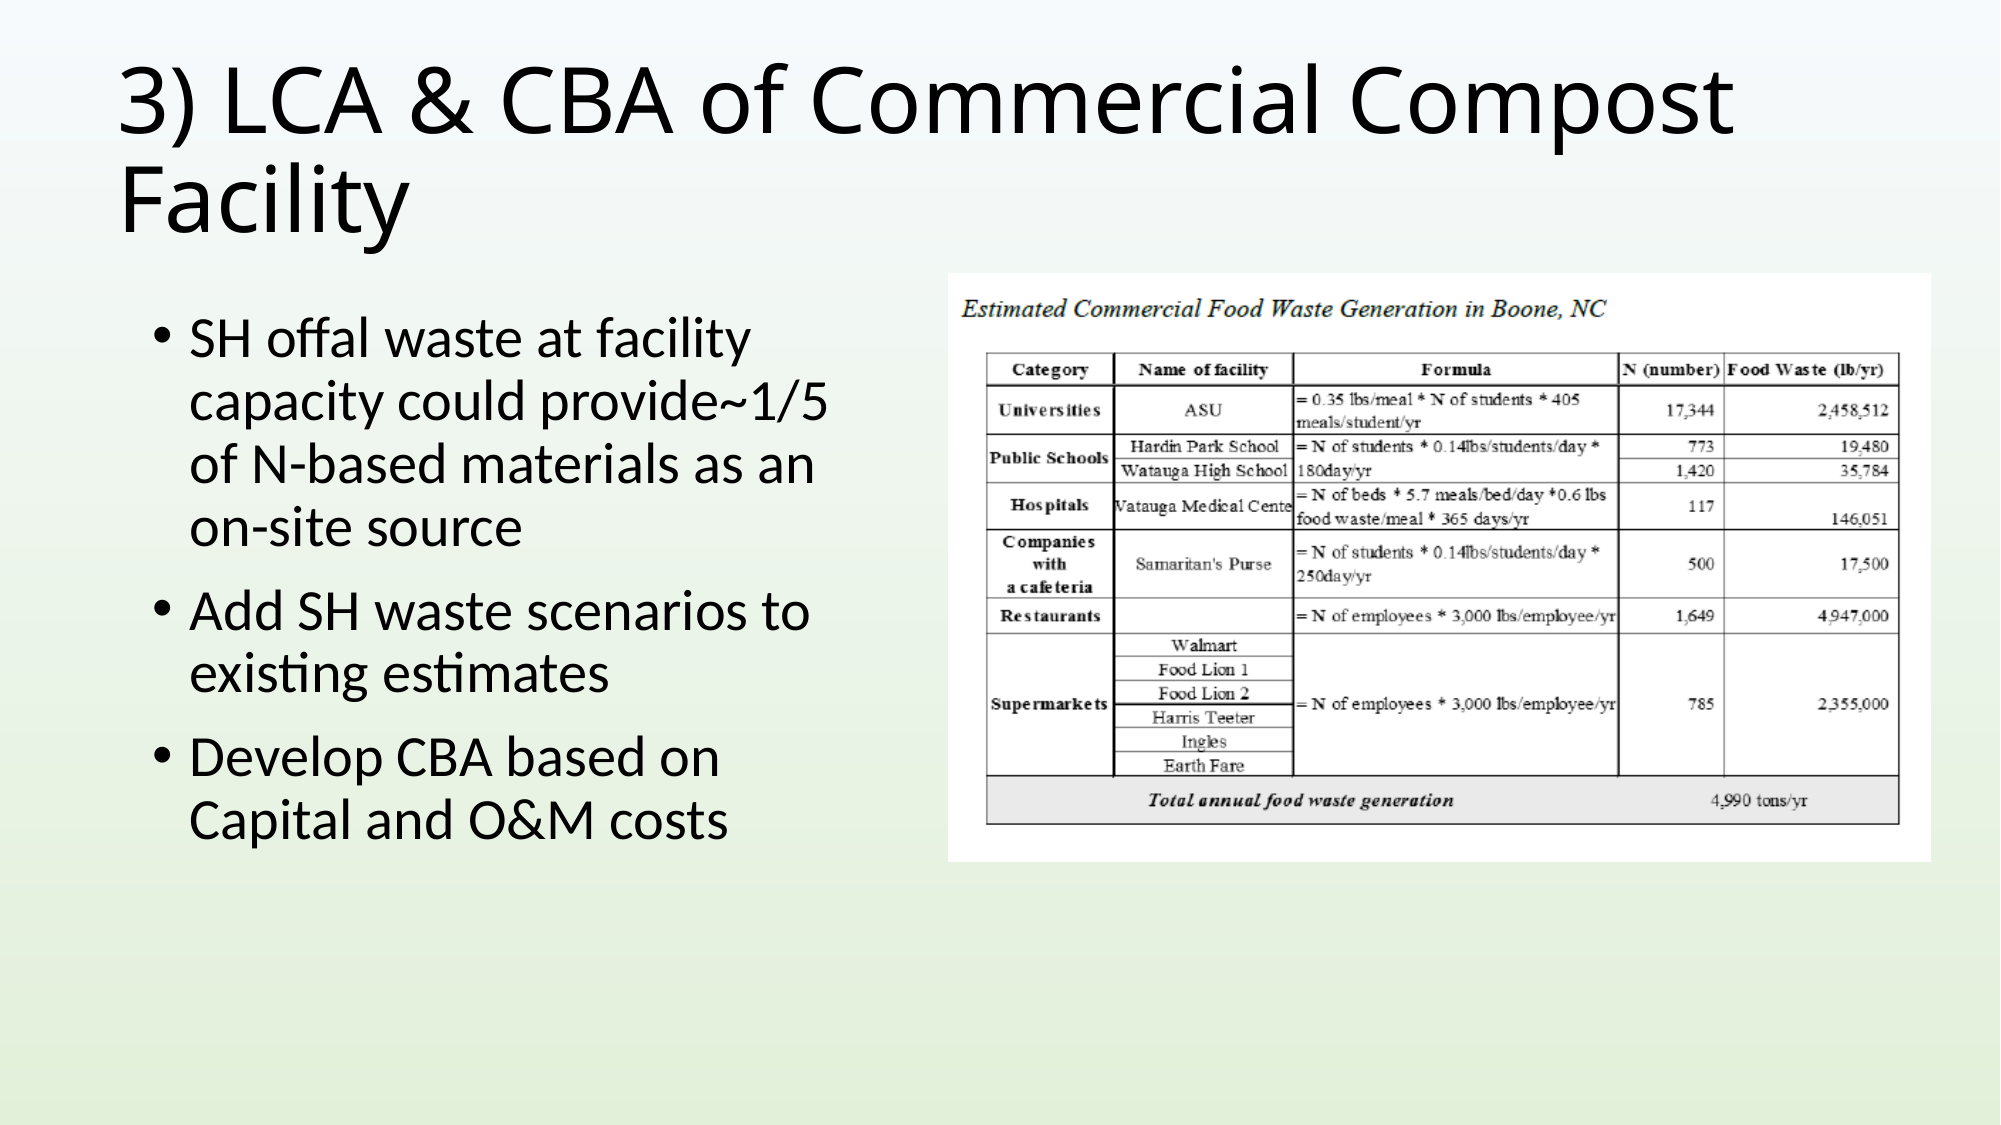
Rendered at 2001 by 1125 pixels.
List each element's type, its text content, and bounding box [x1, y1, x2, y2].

list SH offal waste at facility capacity could provide~1/5 of N-based materials as an on-site source Add SH waste scenarios to existing estimates Develop CBA based on Capital and O&M costs [137, 299, 885, 1014]
title 3) LCA & CBA of Commercial Compost Facility [102, 44, 1827, 262]
picture [948, 273, 1931, 862]
